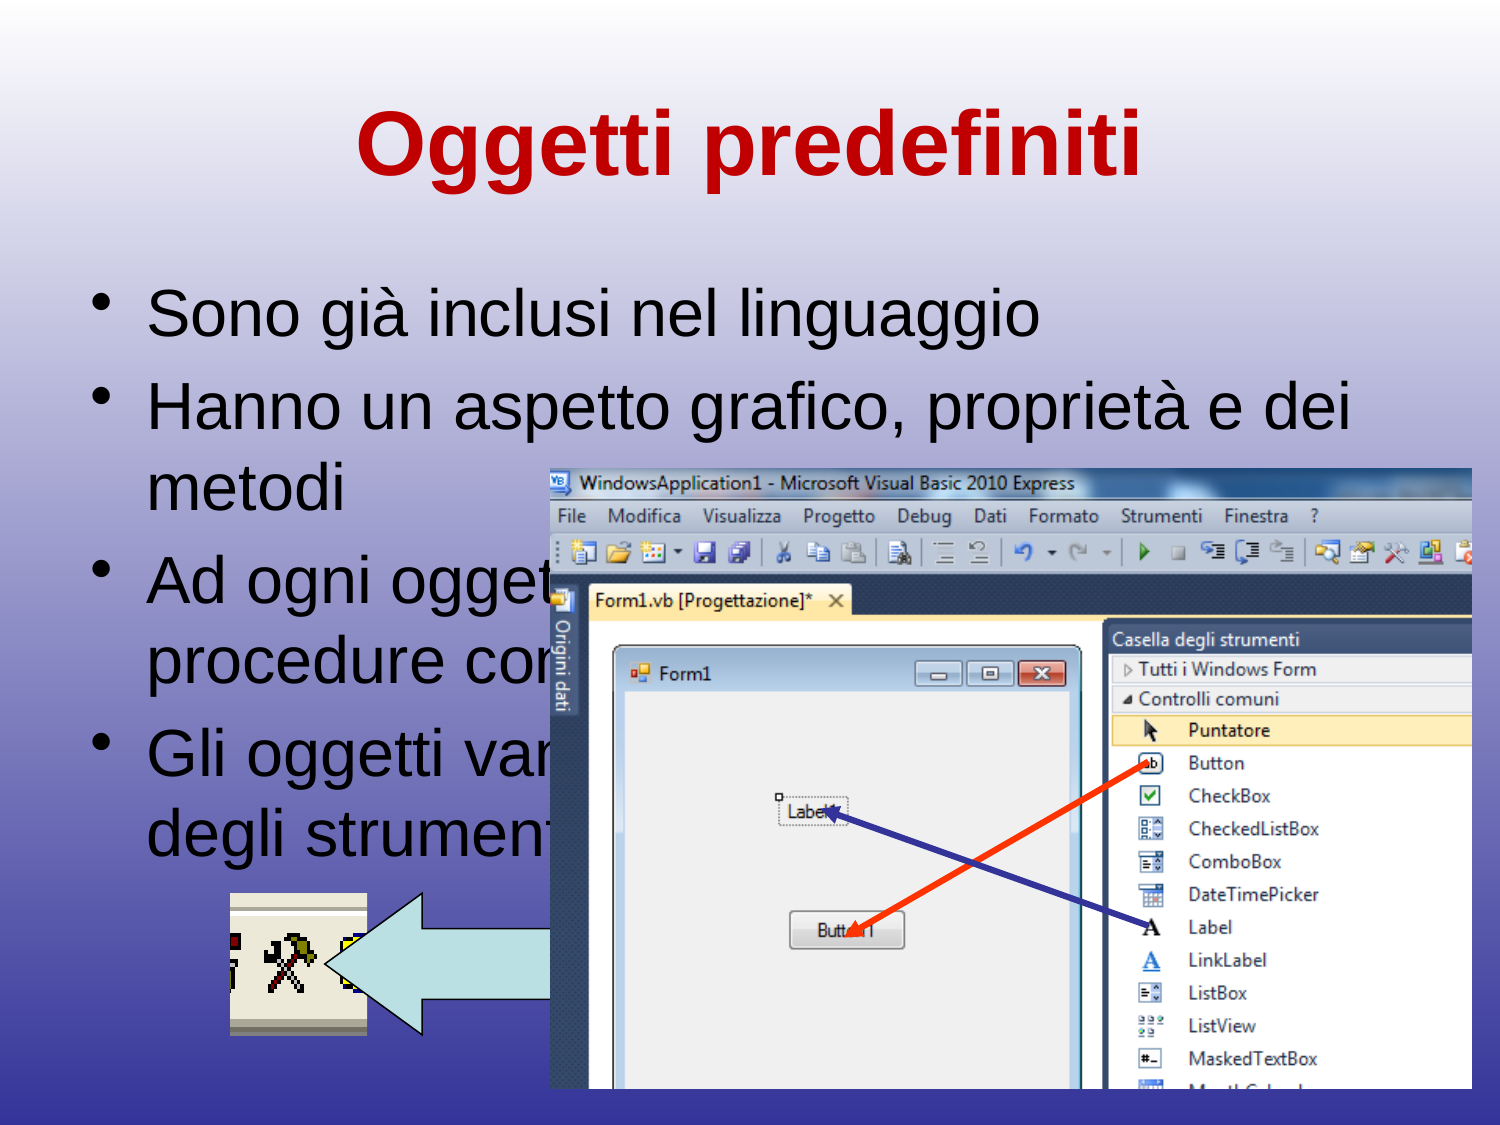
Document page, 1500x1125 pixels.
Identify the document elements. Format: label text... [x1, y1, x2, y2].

title Oggetti predefiniti [74, 44, 1426, 233]
text_box [372, 893, 545, 1035]
list Sono già inclusi nel linguaggio Hanno un aspetto grafico, proprietà e dei metodi Ad ogni oggetto possiamo associare delle procedure con variabili e istruzioni Gli oggetti vanno selezionati dalla Casella degli strumenti [74, 262, 1426, 1006]
picture [550, 468, 1472, 1090]
picture [229, 892, 368, 1036]
